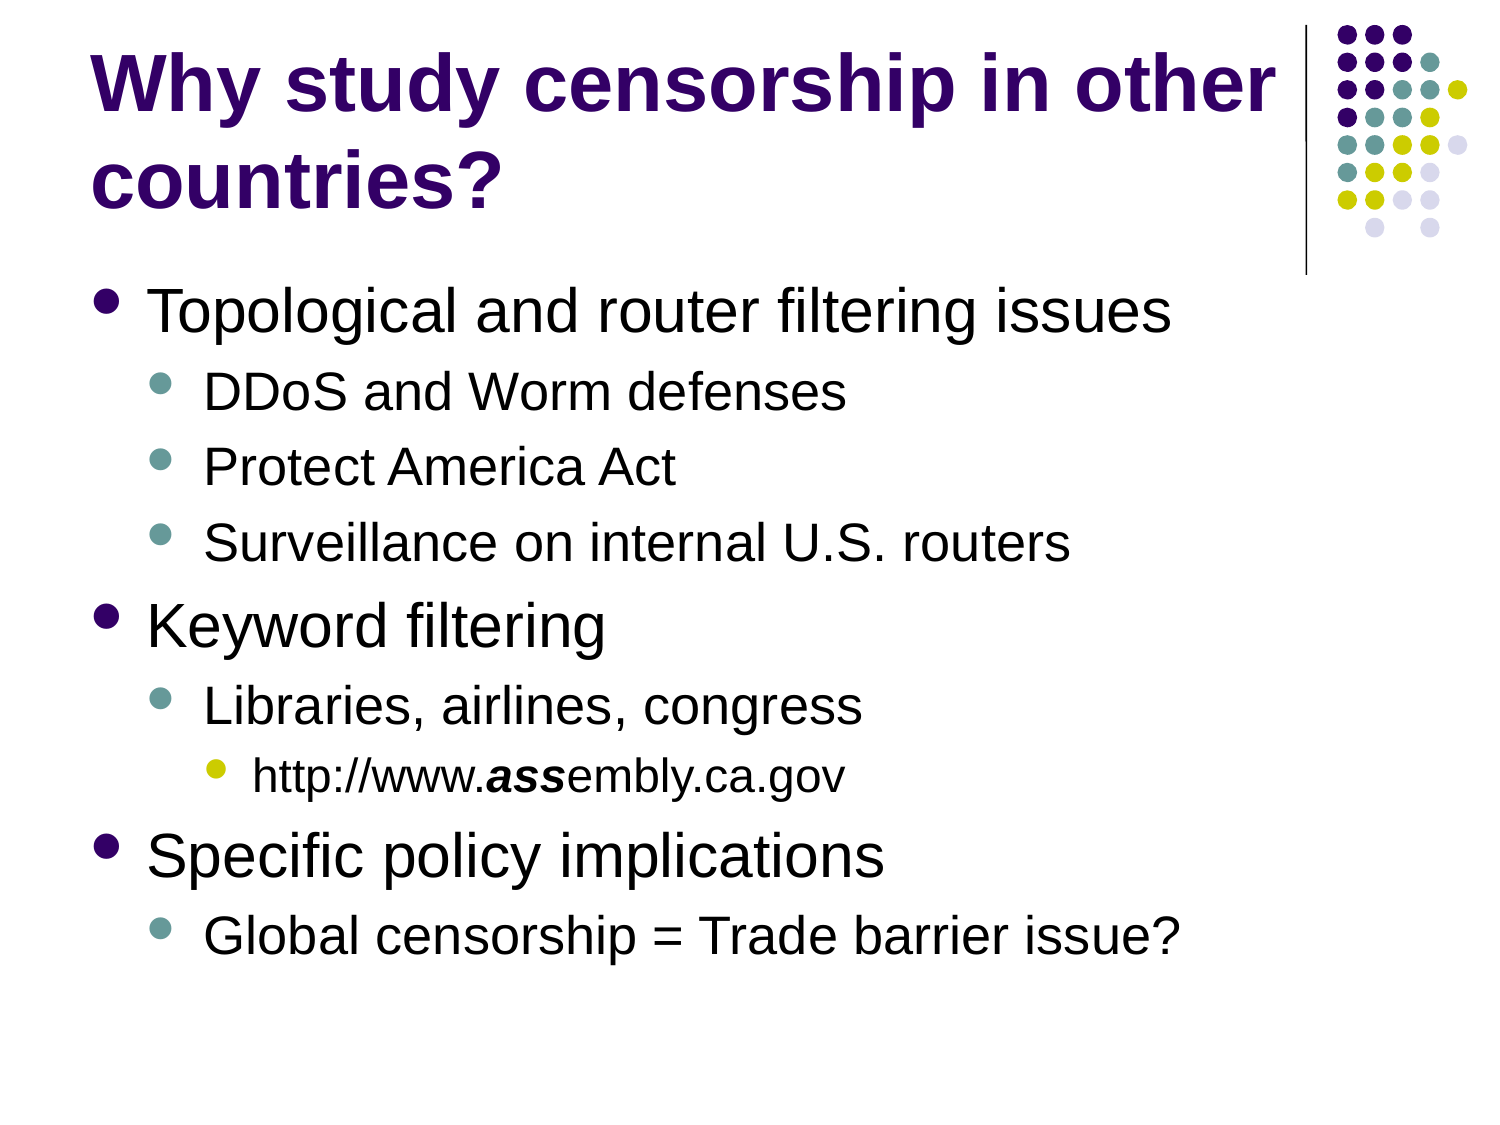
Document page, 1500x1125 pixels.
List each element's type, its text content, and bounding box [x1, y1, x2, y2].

list Topological and router filtering issues DDoS and Worm defenses Protect America Act Surveillance on internal U.S. routers Keyword filtering Libraries, airlines, congress http://www.assembly.ca.gov Specific policy implications Global censorship = Trade barrier issue? [74, 262, 1426, 987]
title Why study censorship in other countries? [74, 19, 1313, 233]
